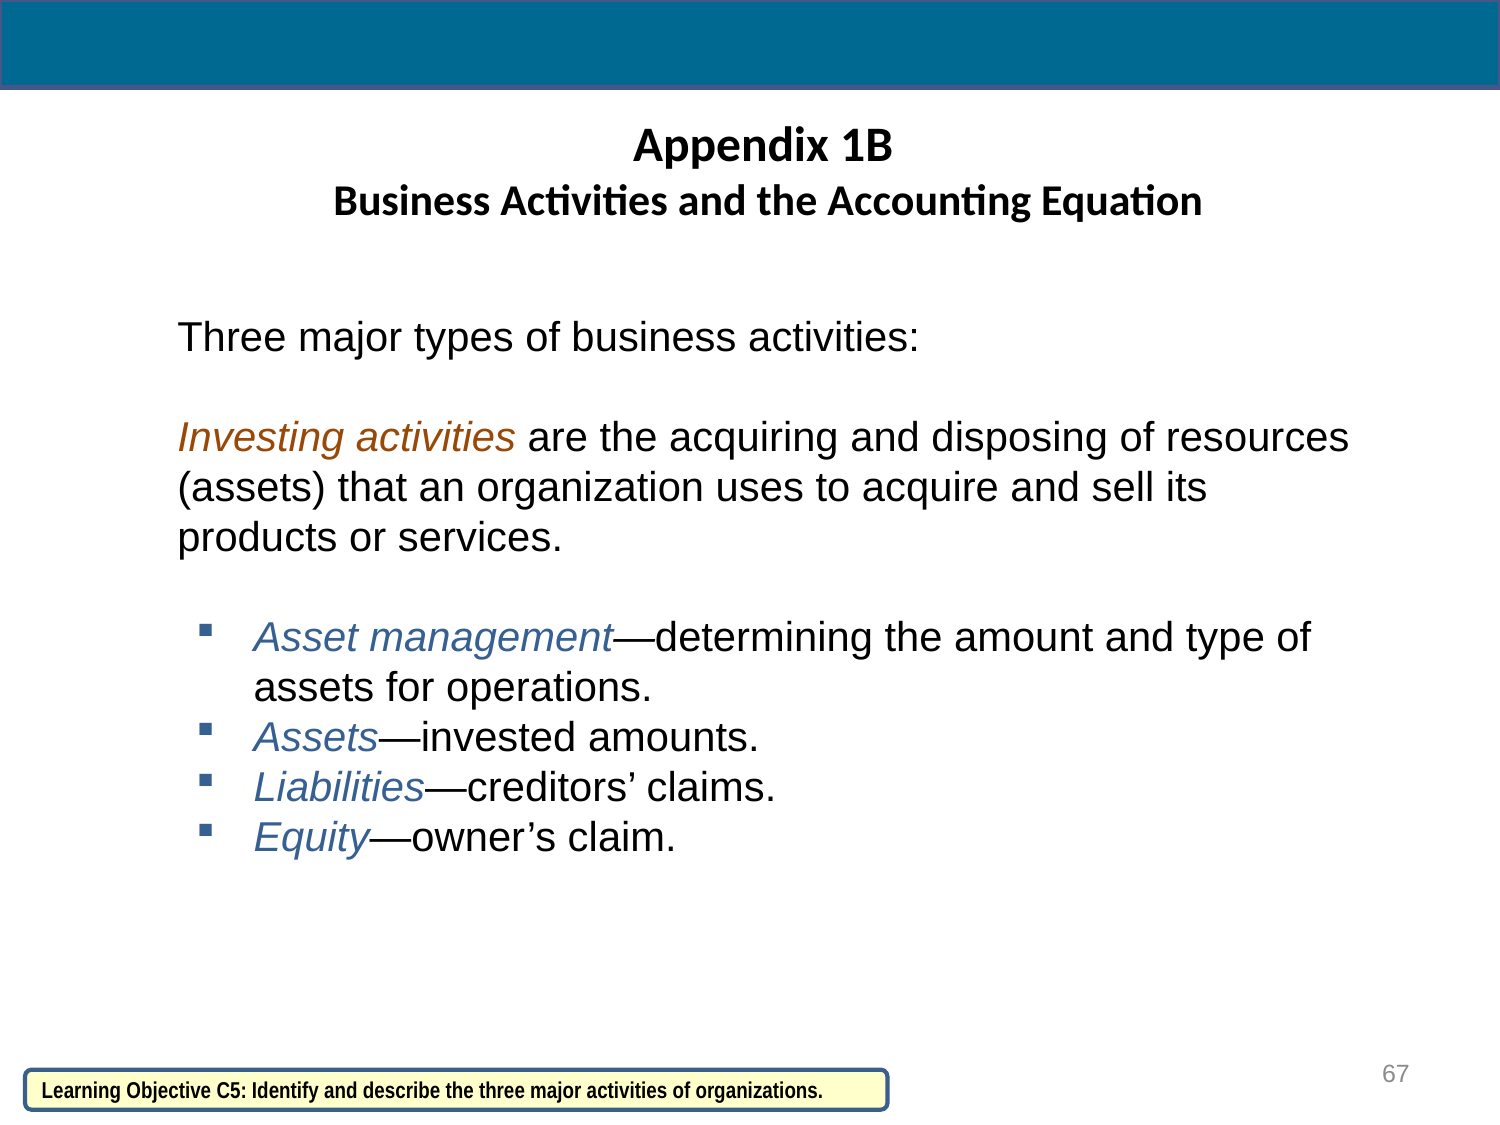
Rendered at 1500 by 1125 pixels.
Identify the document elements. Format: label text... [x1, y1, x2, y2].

text_box Three major types of business activities: Investing activities are the acquiring and disposing of resources (assets) that an organization uses to acquire and sell its products or services. Asset management—determining the amount and type of assets for operations. Assets—invested amounts. Liabilities—creditors’ claims. Equity—owner’s claim. [162, 252, 1375, 968]
text_box [0, 0, 1500, 88]
text_box Learning Objective C5: Identify and describe the three major activities of organizations. [24, 1069, 888, 1110]
slide_number 67 [1074, 1042, 1425, 1103]
title Appendix 1B Business Activities and the Accounting Equation [74, 88, 1463, 233]
